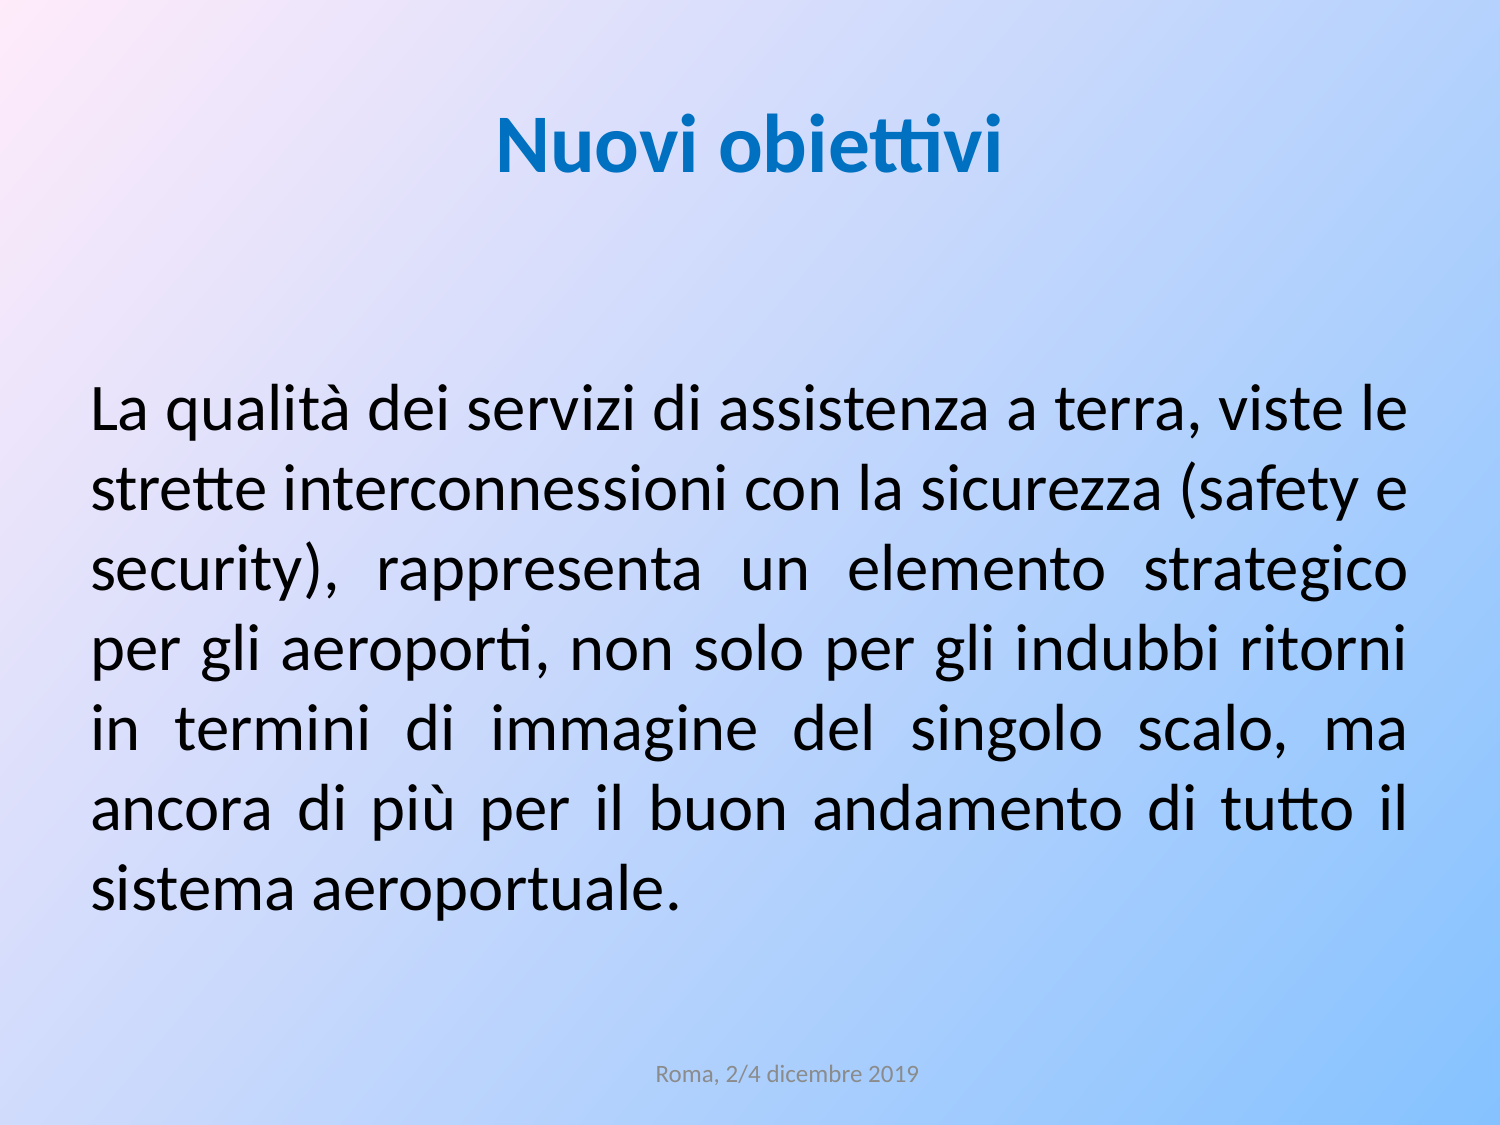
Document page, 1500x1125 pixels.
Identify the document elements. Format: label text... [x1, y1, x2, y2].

footer Roma, 2/4 dicembre 2019 [152, 1042, 1424, 1103]
title Nuovi obiettivi [75, 45, 1425, 233]
list La qualità dei servizi di assistenza a terra, viste le strette interconnessioni con la sicurezza (safety e security), rappresenta un elemento strategico per gli aeroporti, non solo per gli indubbi ritorni in termini di immagine del singolo scalo, ma ancora di più per il buon andamento di tutto il sistema aeroportuale. [75, 262, 1425, 1005]
